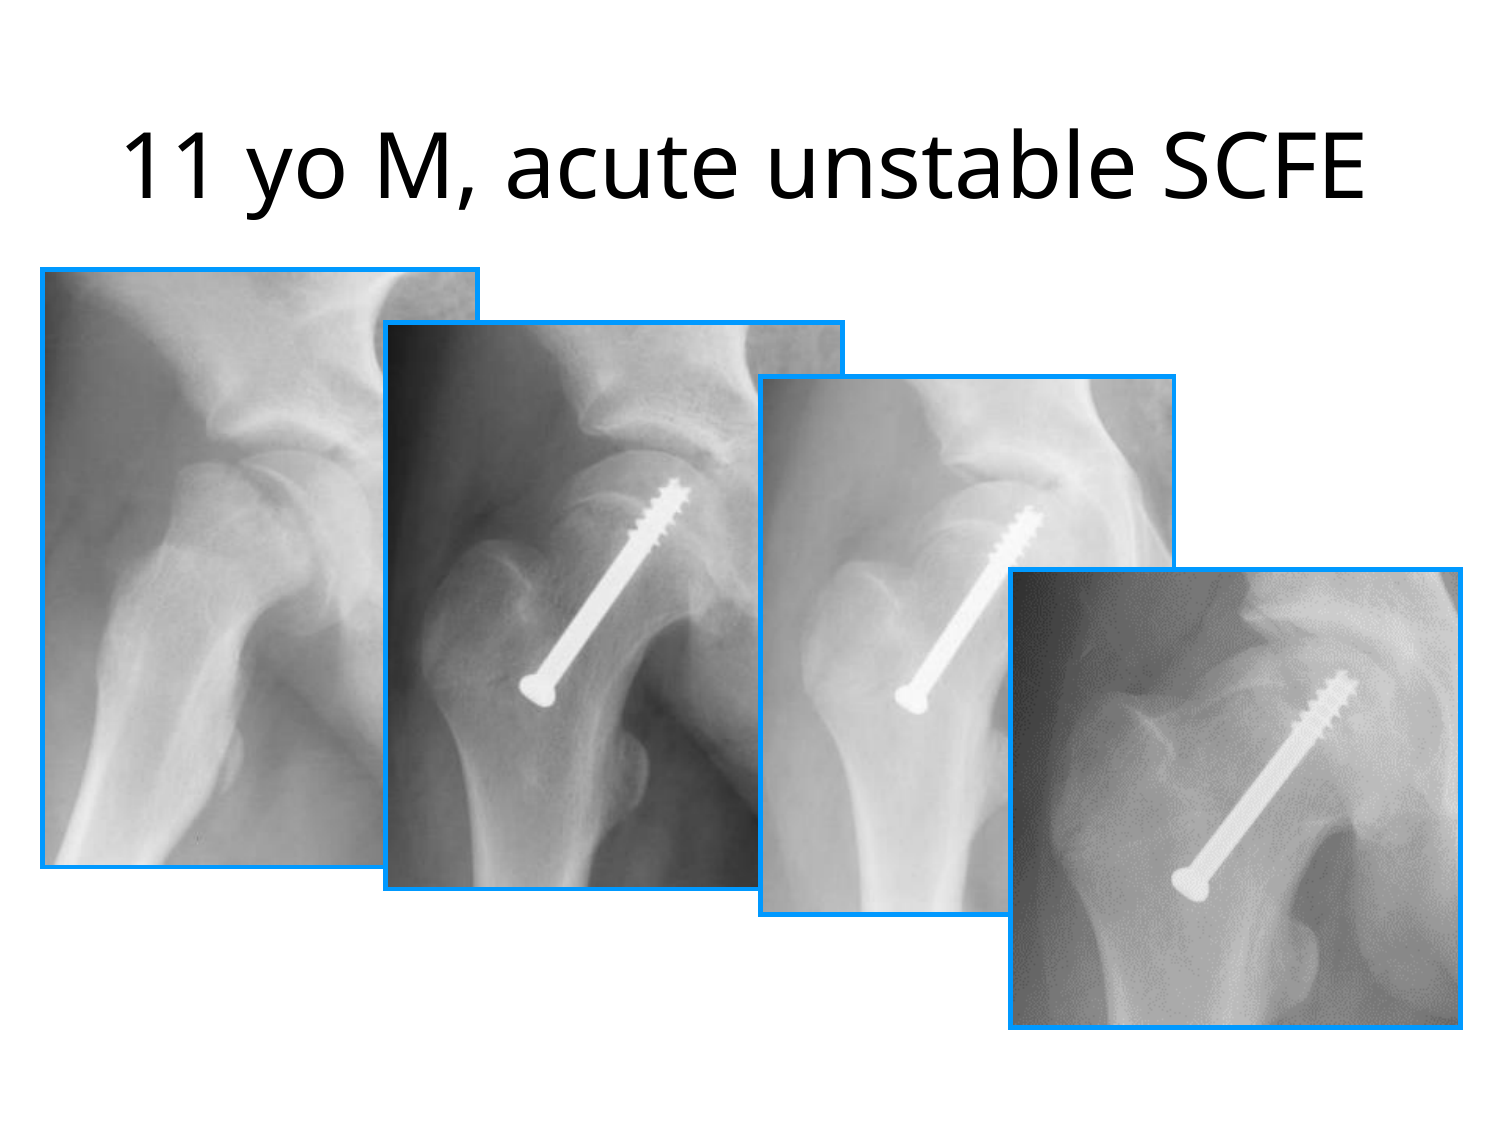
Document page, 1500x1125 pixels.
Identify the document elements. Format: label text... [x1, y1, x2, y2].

title 11 yo M, acute unstable SCFE [103, 59, 1397, 278]
picture [44, 272, 1459, 1025]
